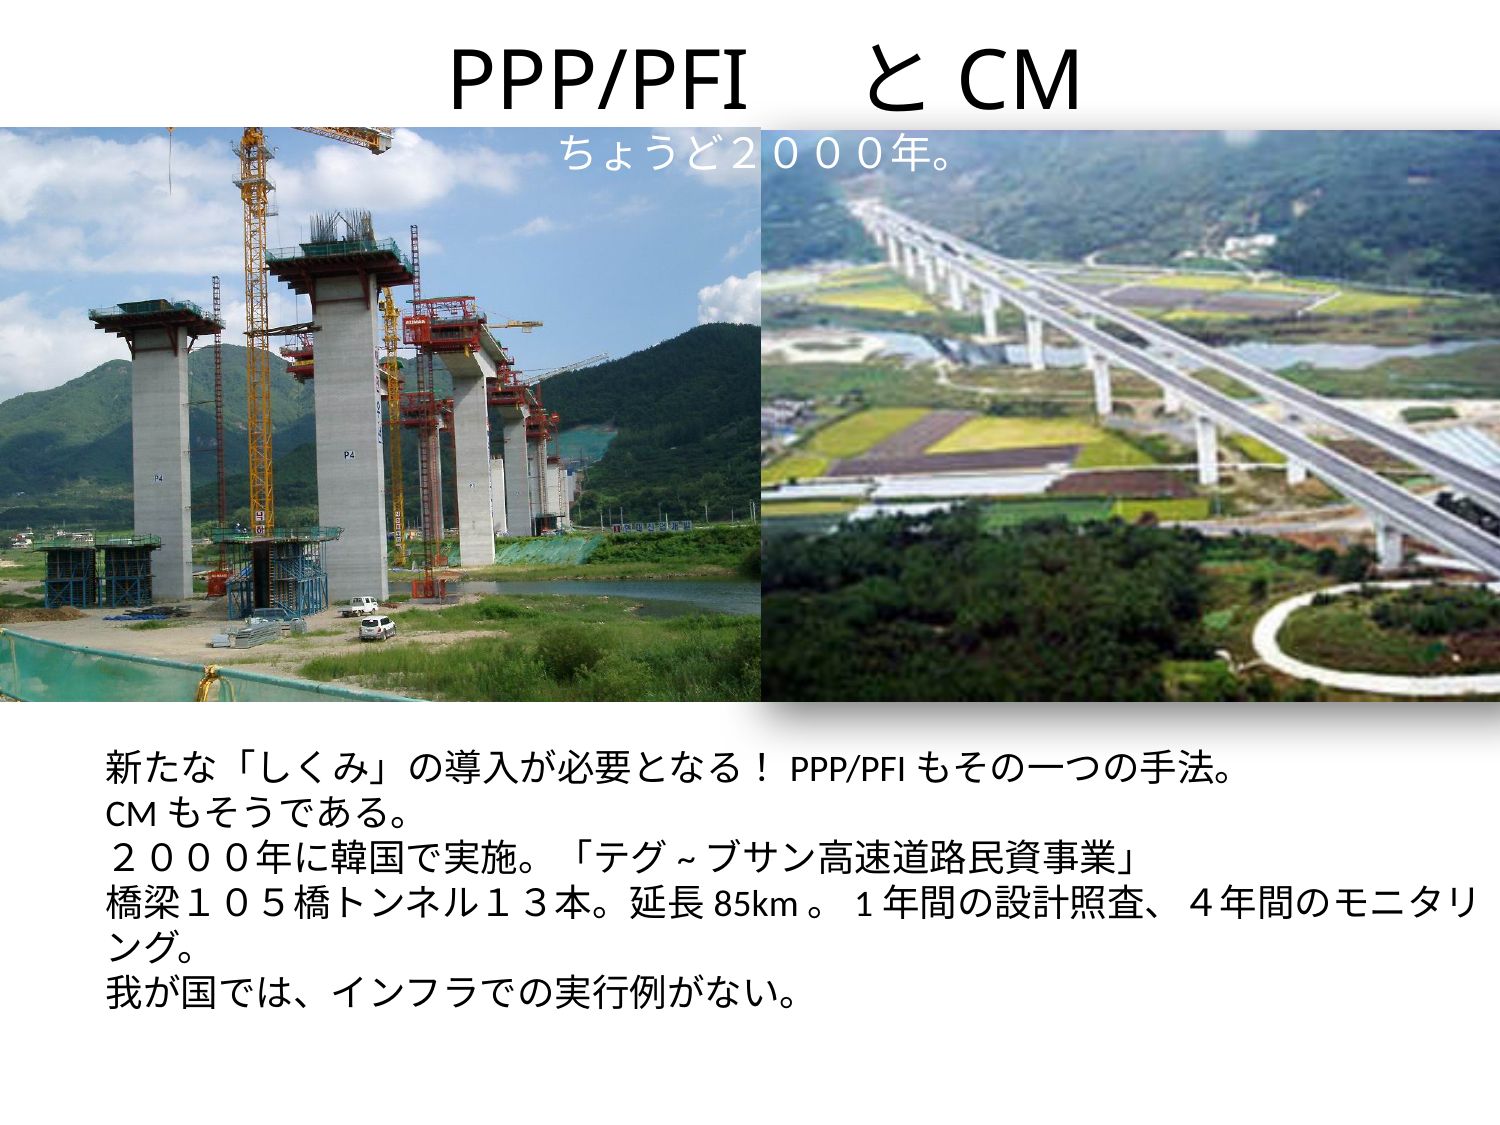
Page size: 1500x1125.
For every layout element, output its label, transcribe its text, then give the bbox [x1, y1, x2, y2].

text_box PPP/PFI とCM ちょうど２０００年。 [431, 19, 1100, 130]
text_box 新たな「しくみ」の導入が必要となる！PPP/PFIもその一つの手法。 CMもそうである。 ２０００年に韓国で実施。「テグ~ブサン高速道路民資事業」 橋梁１０５橋トンネル１３本。延長85km。1年間の設計照査、４年間のモニタリング。 我が国では、インフラでの実行例がない。 [90, 736, 1500, 1112]
picture [0, 127, 1500, 702]
